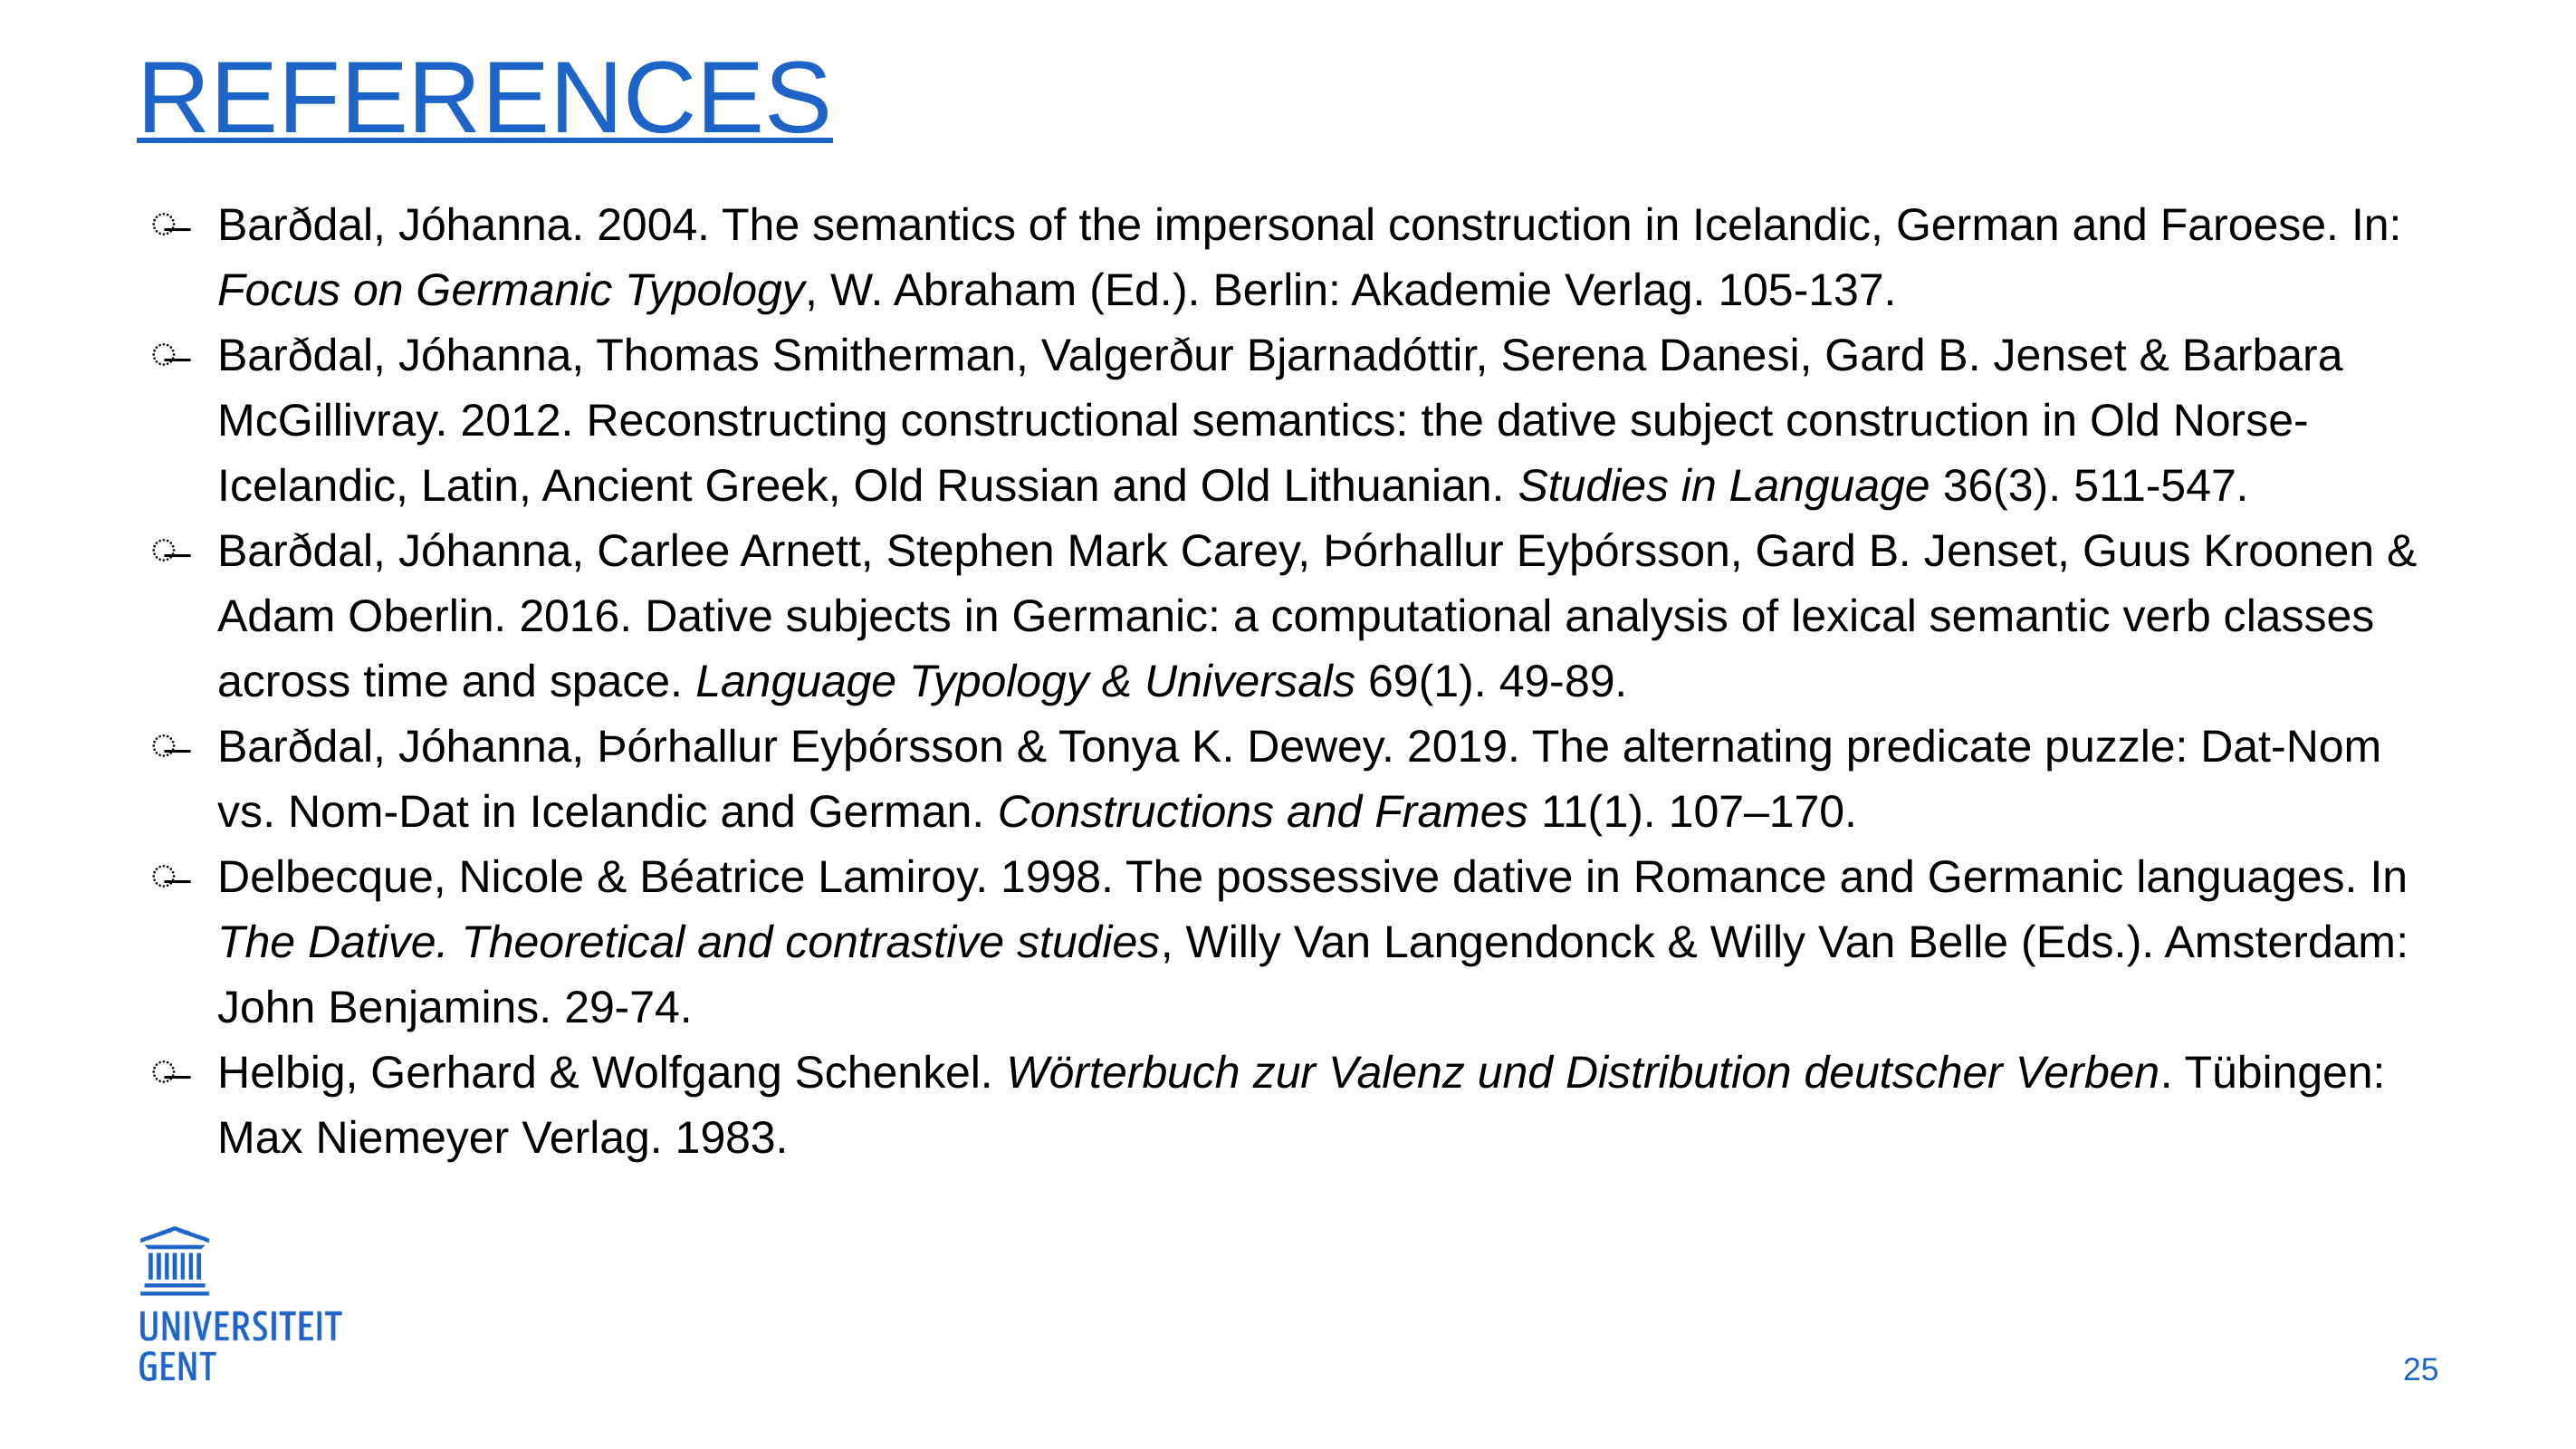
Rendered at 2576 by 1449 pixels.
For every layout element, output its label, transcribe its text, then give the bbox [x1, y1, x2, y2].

picture [72, 1174, 415, 1449]
slide_number 25 [2315, 1329, 2453, 1407]
title References [123, 37, 2456, 166]
list Barðdal, Jóhanna. 2004. The semantics of the impersonal construction in Icelandic, German and Faroese. In: Focus on Germanic Typology, W. Abraham (Ed.). Berlin: Akademie Verlag. 105-137. Barðdal, Jóhanna, Thomas Smitherman, Valgerður Bjarnadóttir, Serena Danesi, Gard B. Jenset & Barbara McGillivray. 2012. Reconstructing constructional semantics: the dative subject construction in Old Norse-Icelandic, Latin, Ancient Greek, Old Russian and Old Lithuanian. Studies in Language 36(3). 511-547. Barðdal, Jóhanna, Carlee Arnett, Stephen Mark Carey, Þórhallur Eyþórsson, Gard B. Jenset, Guus Kroonen & Adam Oberlin. 2016. Dative subjects in Germanic: a computational analysis of lexical semantic verb classes across time and space. Language Typology & Universals 69(1). 49-89. Barðdal, Jóhanna, Þórhallur Eyþórsson & Tonya K. Dewey. 2019. The alternating predicate puzzle: Dat-Nom vs. Nom-Dat in Icelandic and German. Constructions and Frames 11(1). 107–170. Delbecque, Nicole & Béatrice Lamiroy. 1998. The possessive dative in Romance and Germanic languages. In The Dative. Theoretical and contrastive studies, Willy Van Langendonck & Willy Van Belle (Eds.). Amsterdam: John Benjamins. 29-74. Helbig, Gerhard & Wolfgang Schenkel. Wörterbuch zur Valenz und Distribution deutscher Verben. Tübingen: Max Niemeyer Verlag. 1983. [124, 177, 2456, 1173]
